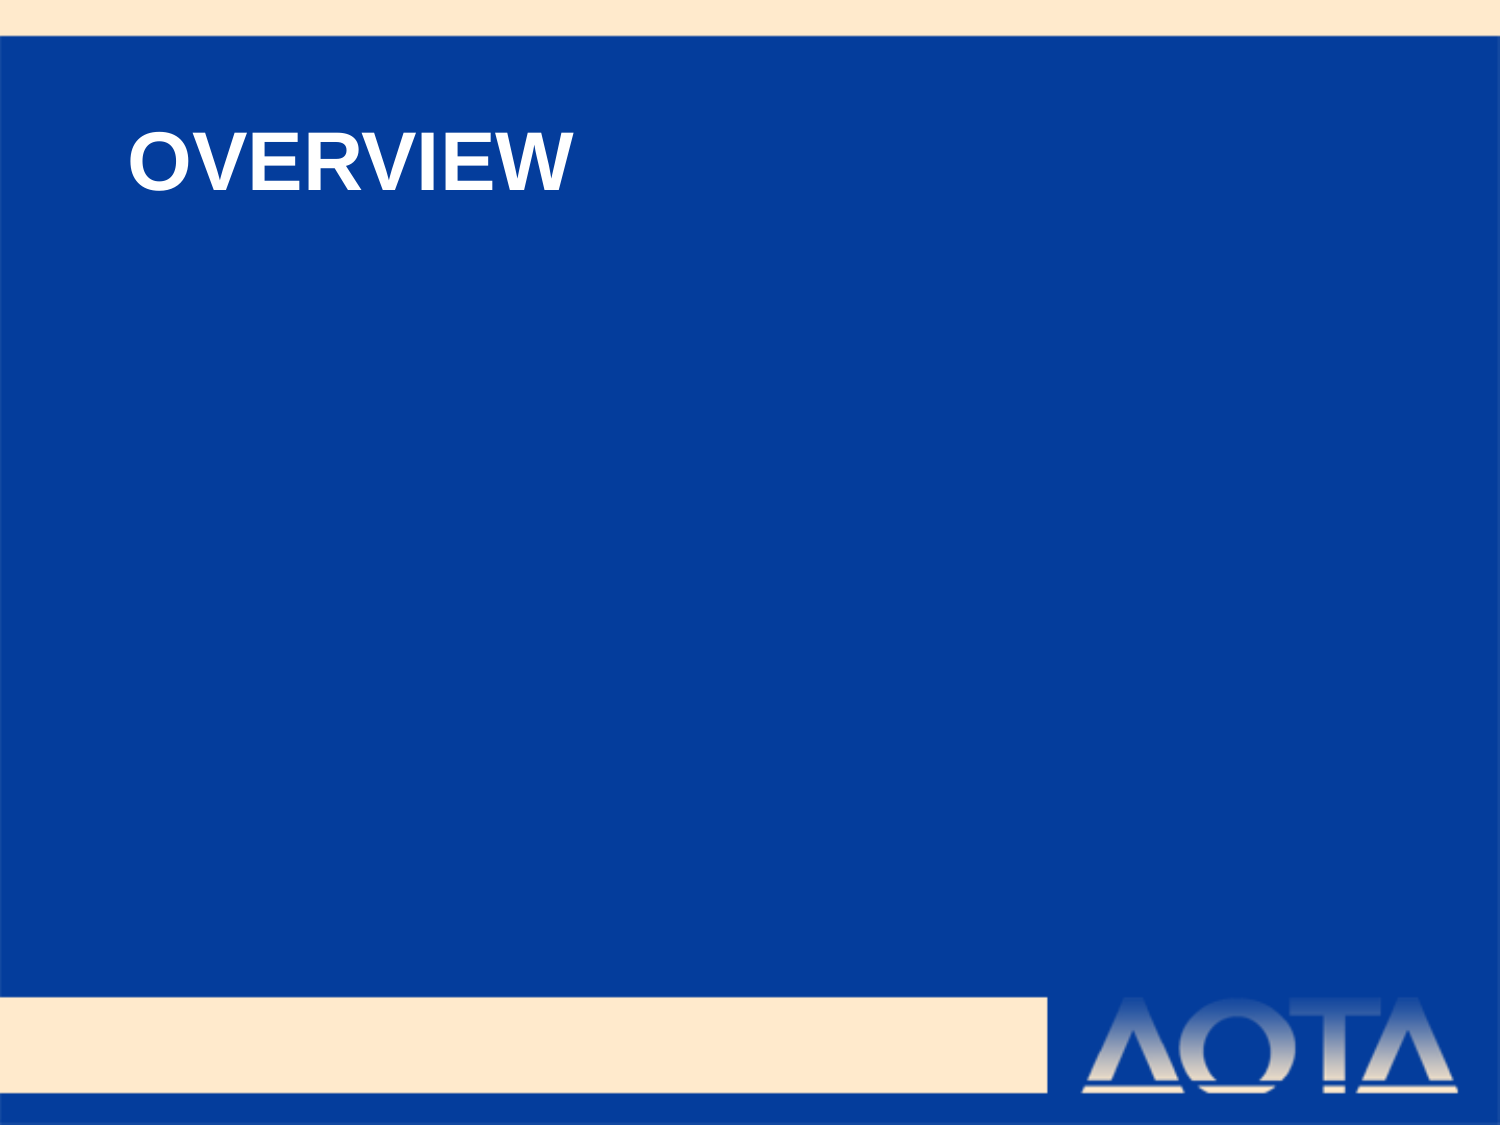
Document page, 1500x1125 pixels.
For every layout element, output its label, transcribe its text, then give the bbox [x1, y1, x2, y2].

picture [0, 0, 1500, 1125]
title OverView [112, 99, 1388, 324]
